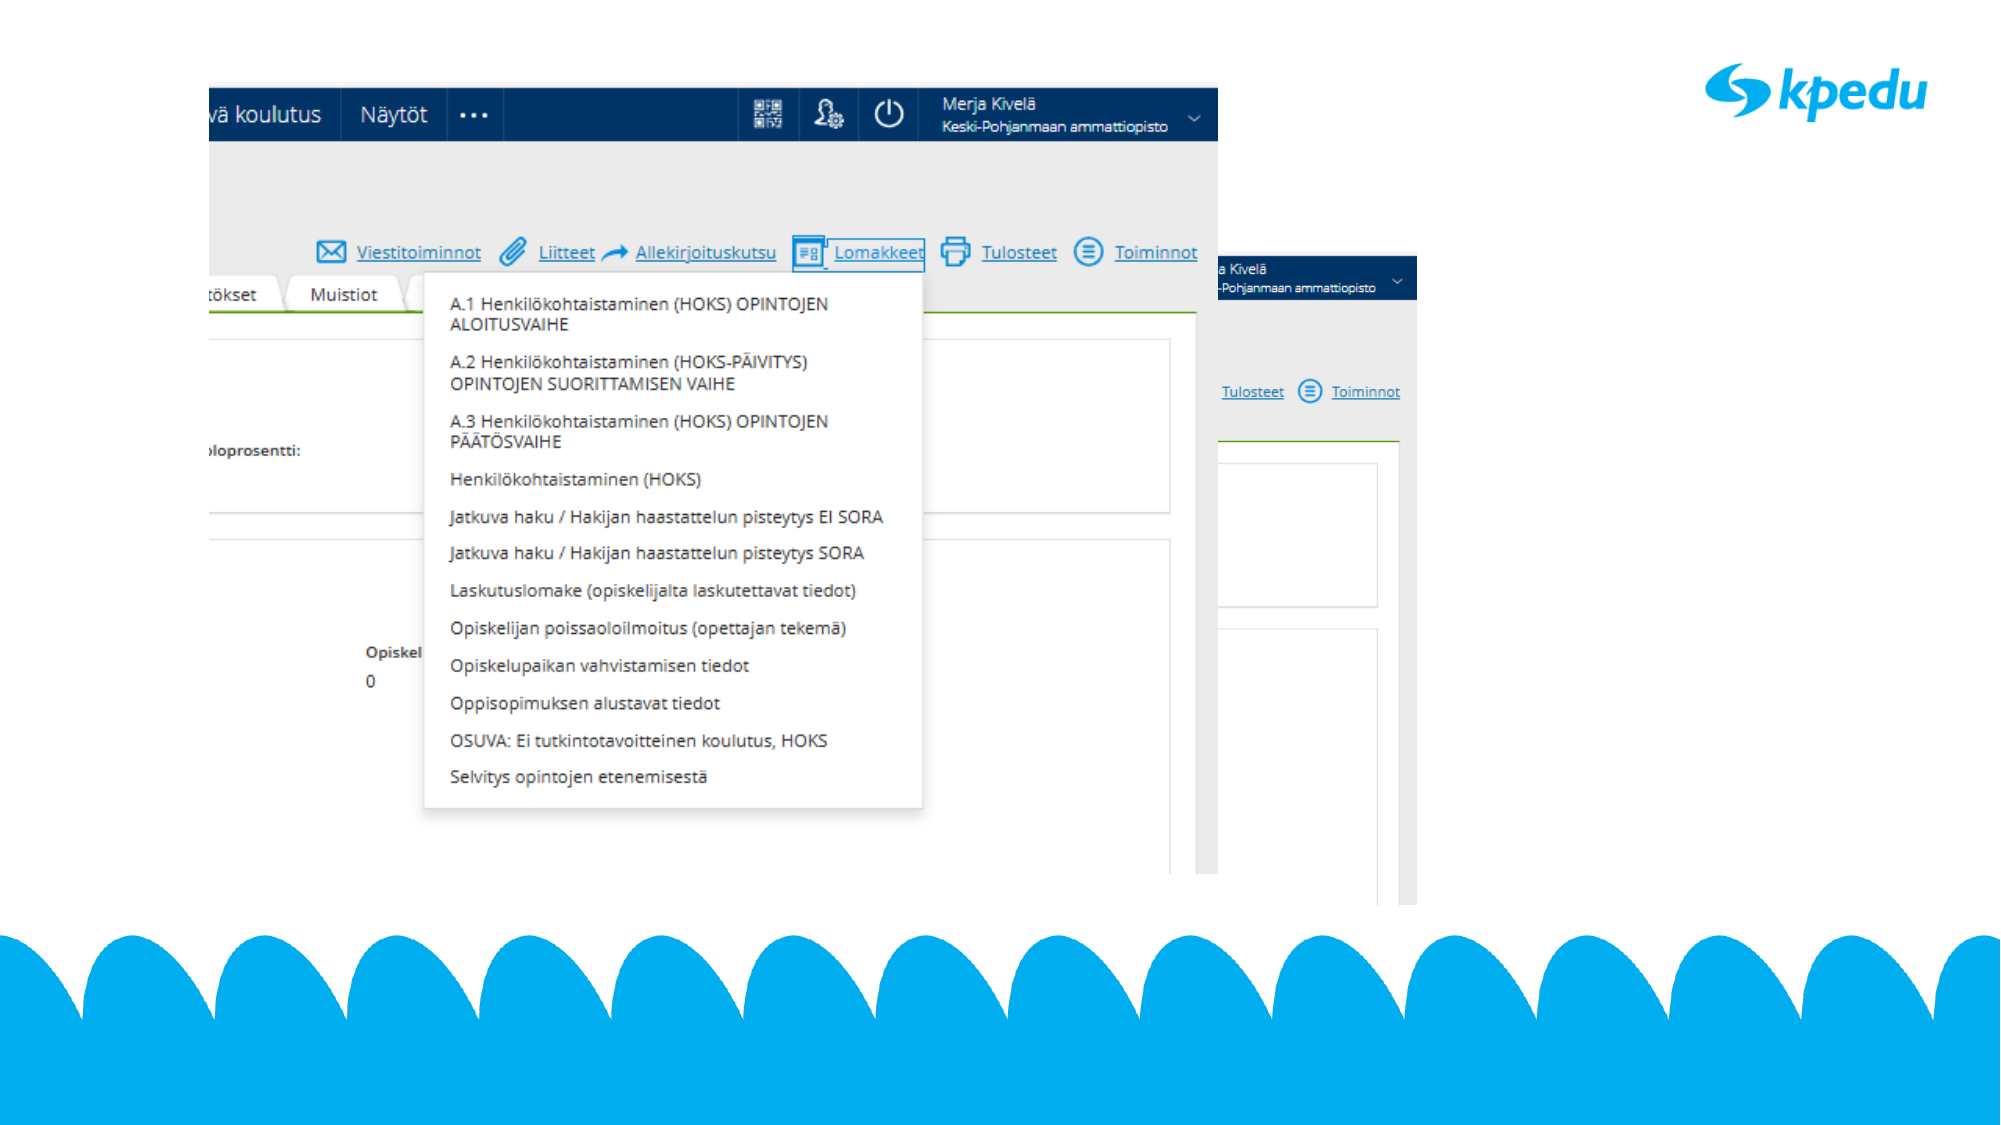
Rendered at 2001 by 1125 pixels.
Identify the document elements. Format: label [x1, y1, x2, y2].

picture [669, 935, 787, 1016]
picture [1330, 935, 1447, 1015]
picture [1066, 935, 1183, 1014]
picture [140, 935, 258, 1016]
picture [1595, 935, 1712, 1016]
picture [1859, 935, 1976, 1017]
picture [536, 935, 654, 1016]
picture [8, 935, 125, 1017]
picture [272, 935, 390, 1016]
picture [1198, 935, 1315, 1015]
picture [933, 935, 1051, 1015]
list [583, 251, 1417, 905]
picture [1727, 935, 1844, 1017]
picture [1462, 935, 1580, 1014]
picture [209, 82, 1218, 874]
picture [1647, 19, 2000, 161]
picture [404, 935, 522, 1017]
picture [801, 935, 919, 1015]
